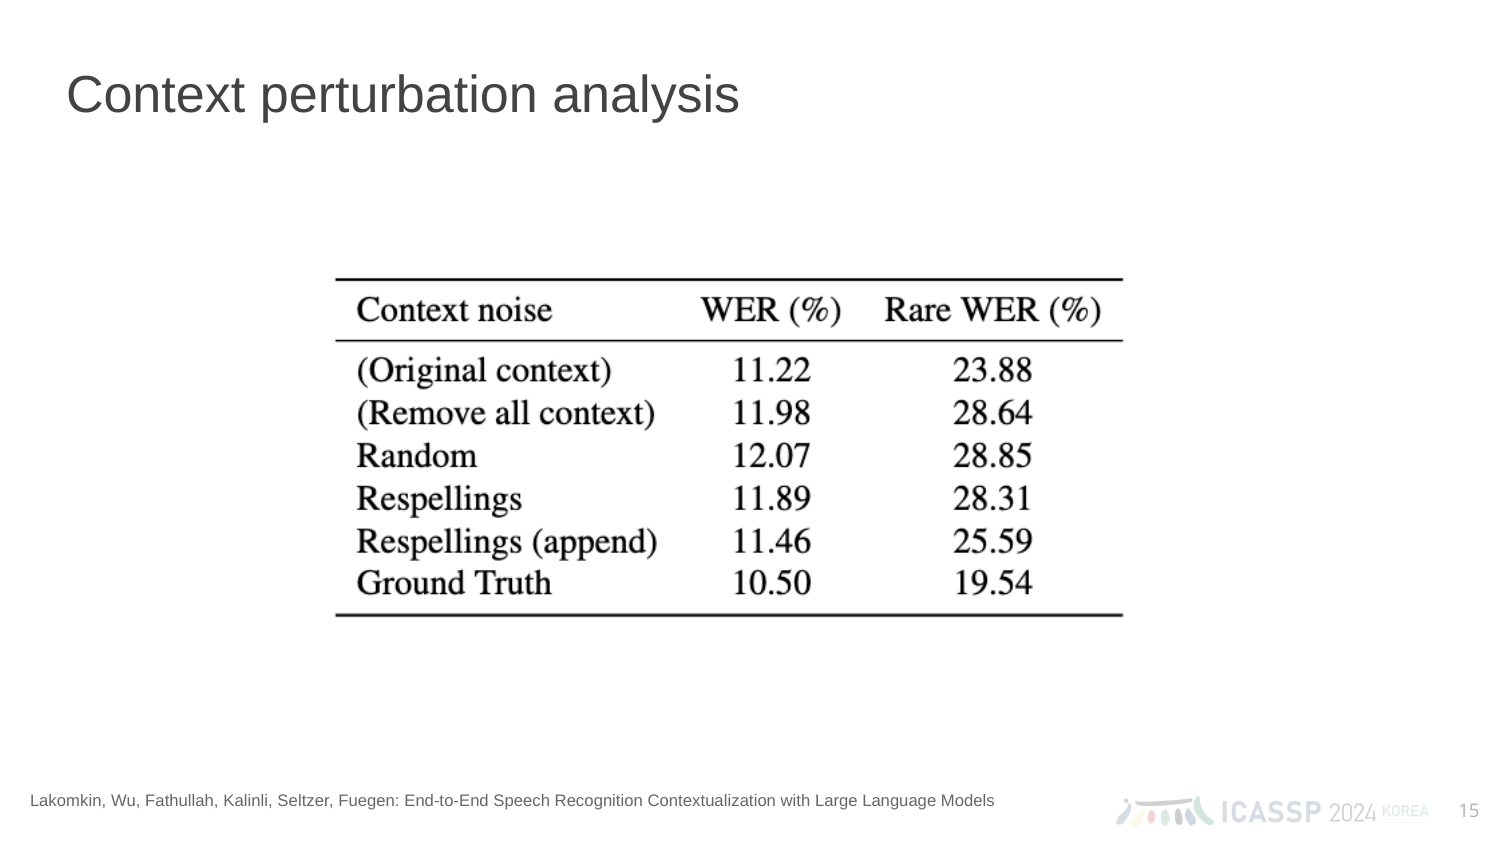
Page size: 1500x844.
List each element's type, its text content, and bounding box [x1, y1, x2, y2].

title Context perturbation analysis [51, 45, 1450, 144]
slide_number 15 [1434, 795, 1480, 828]
picture [317, 257, 1148, 656]
